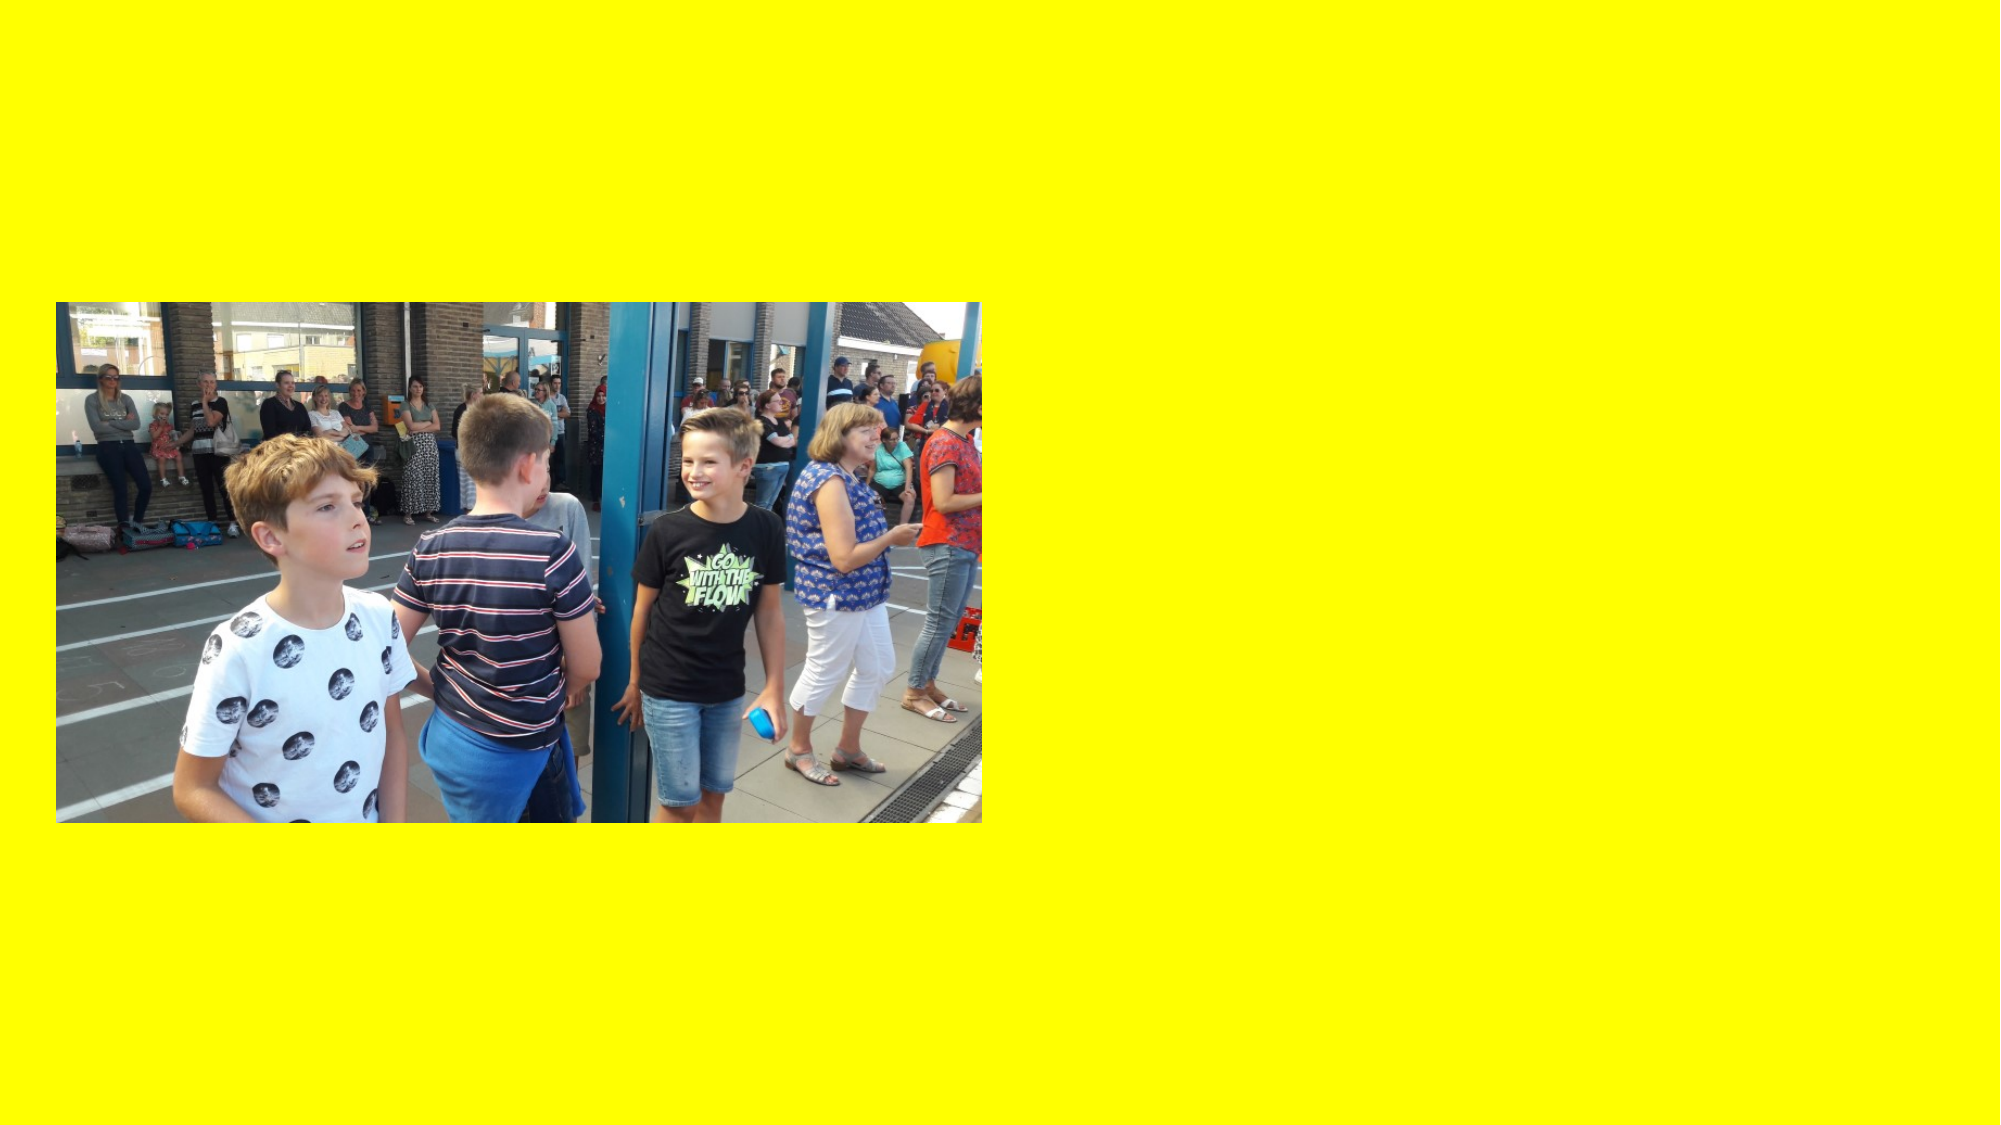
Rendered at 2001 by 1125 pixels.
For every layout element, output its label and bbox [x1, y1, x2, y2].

picture [56, 302, 982, 823]
